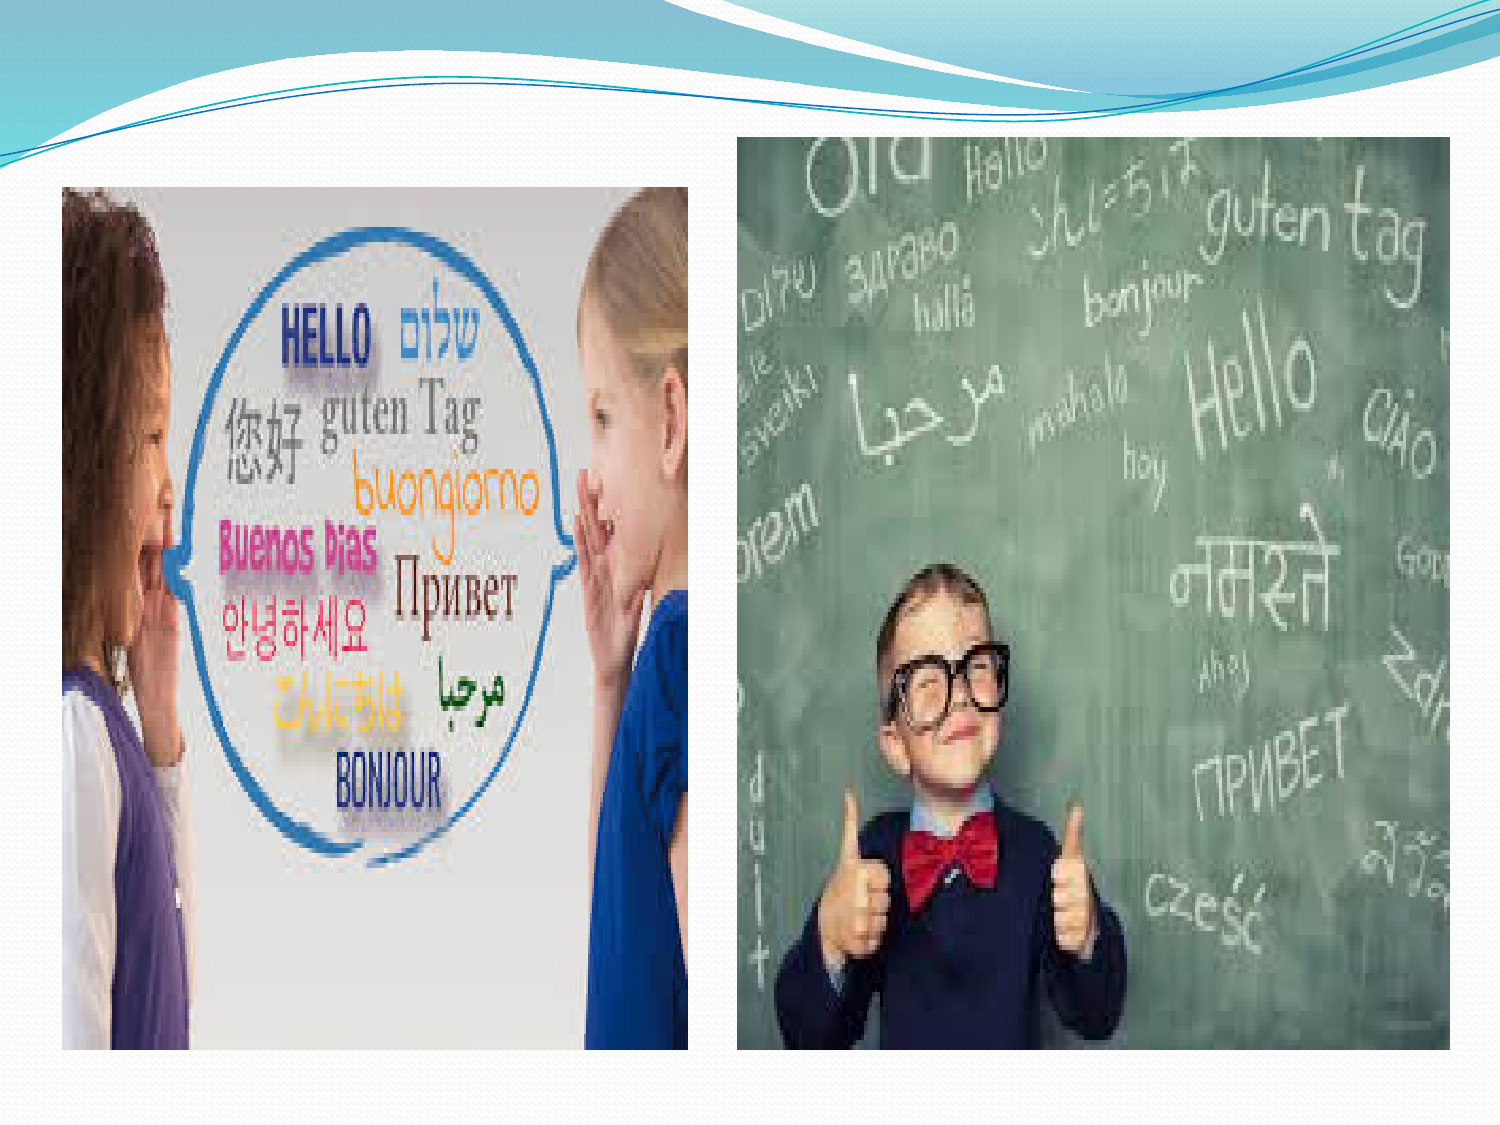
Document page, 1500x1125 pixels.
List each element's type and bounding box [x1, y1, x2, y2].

picture [737, 137, 1451, 1051]
picture [62, 187, 688, 1051]
